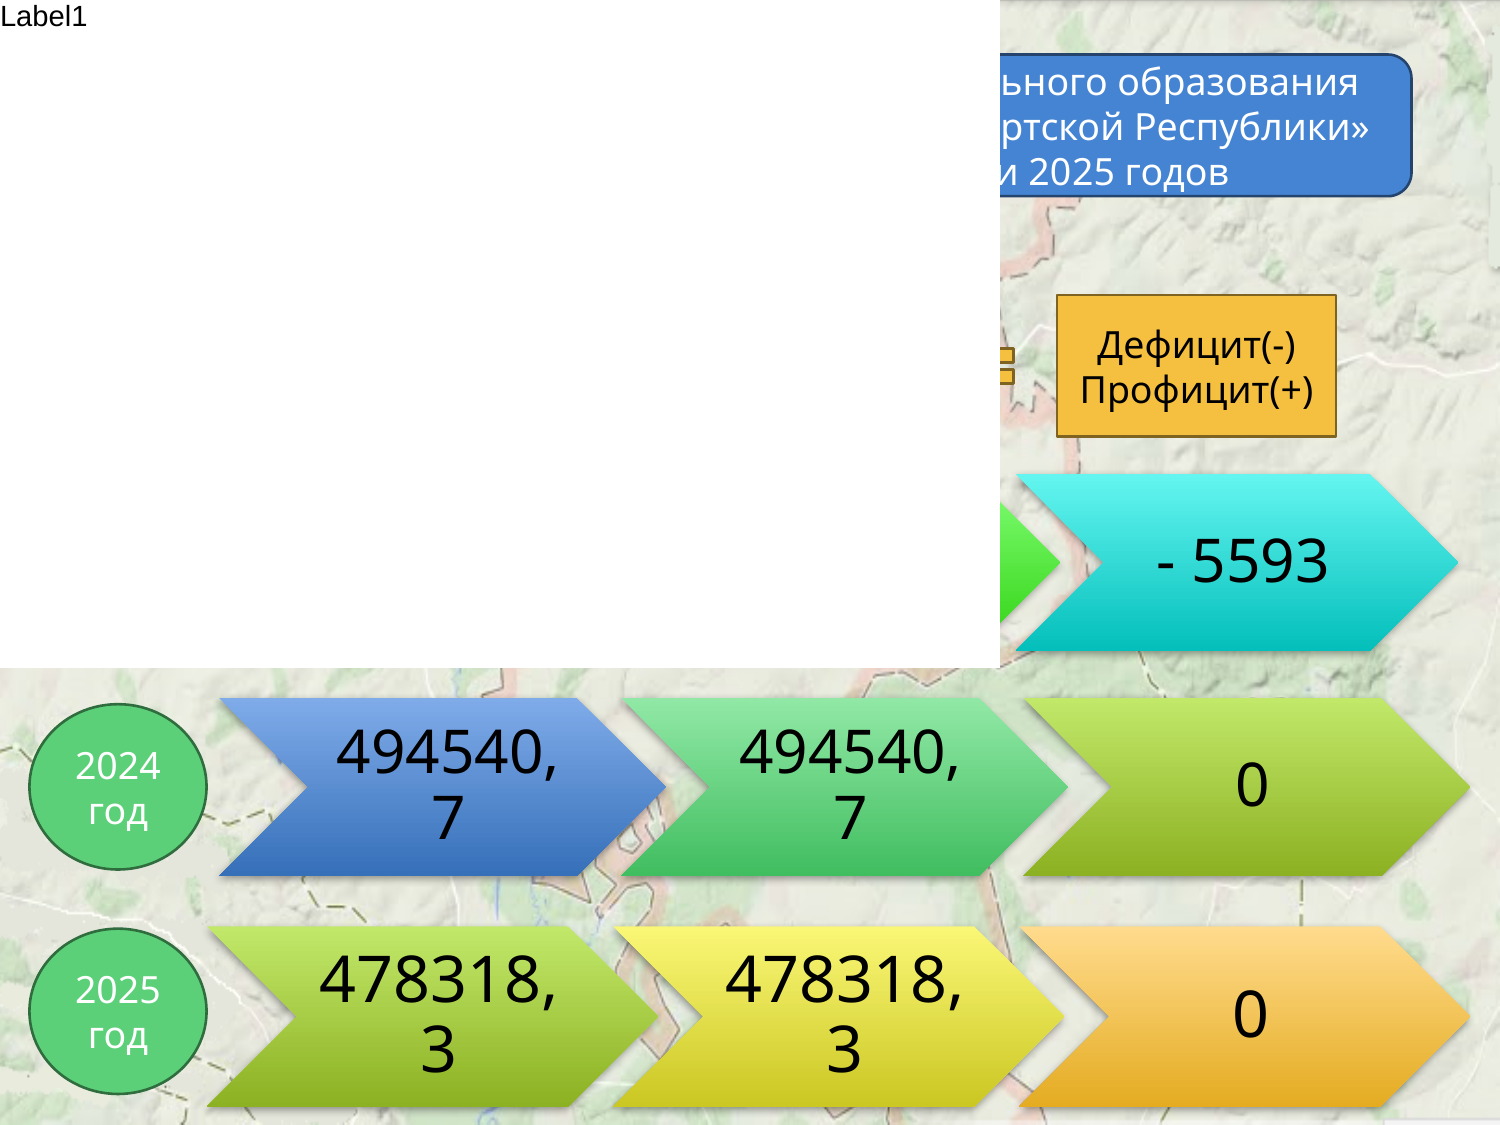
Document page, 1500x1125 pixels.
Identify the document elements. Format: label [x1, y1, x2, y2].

text_box [218, 455, 1459, 669]
text_box [218, 680, 1471, 894]
text_box [206, 909, 1471, 1123]
picture [0, 0, 1500, 1125]
